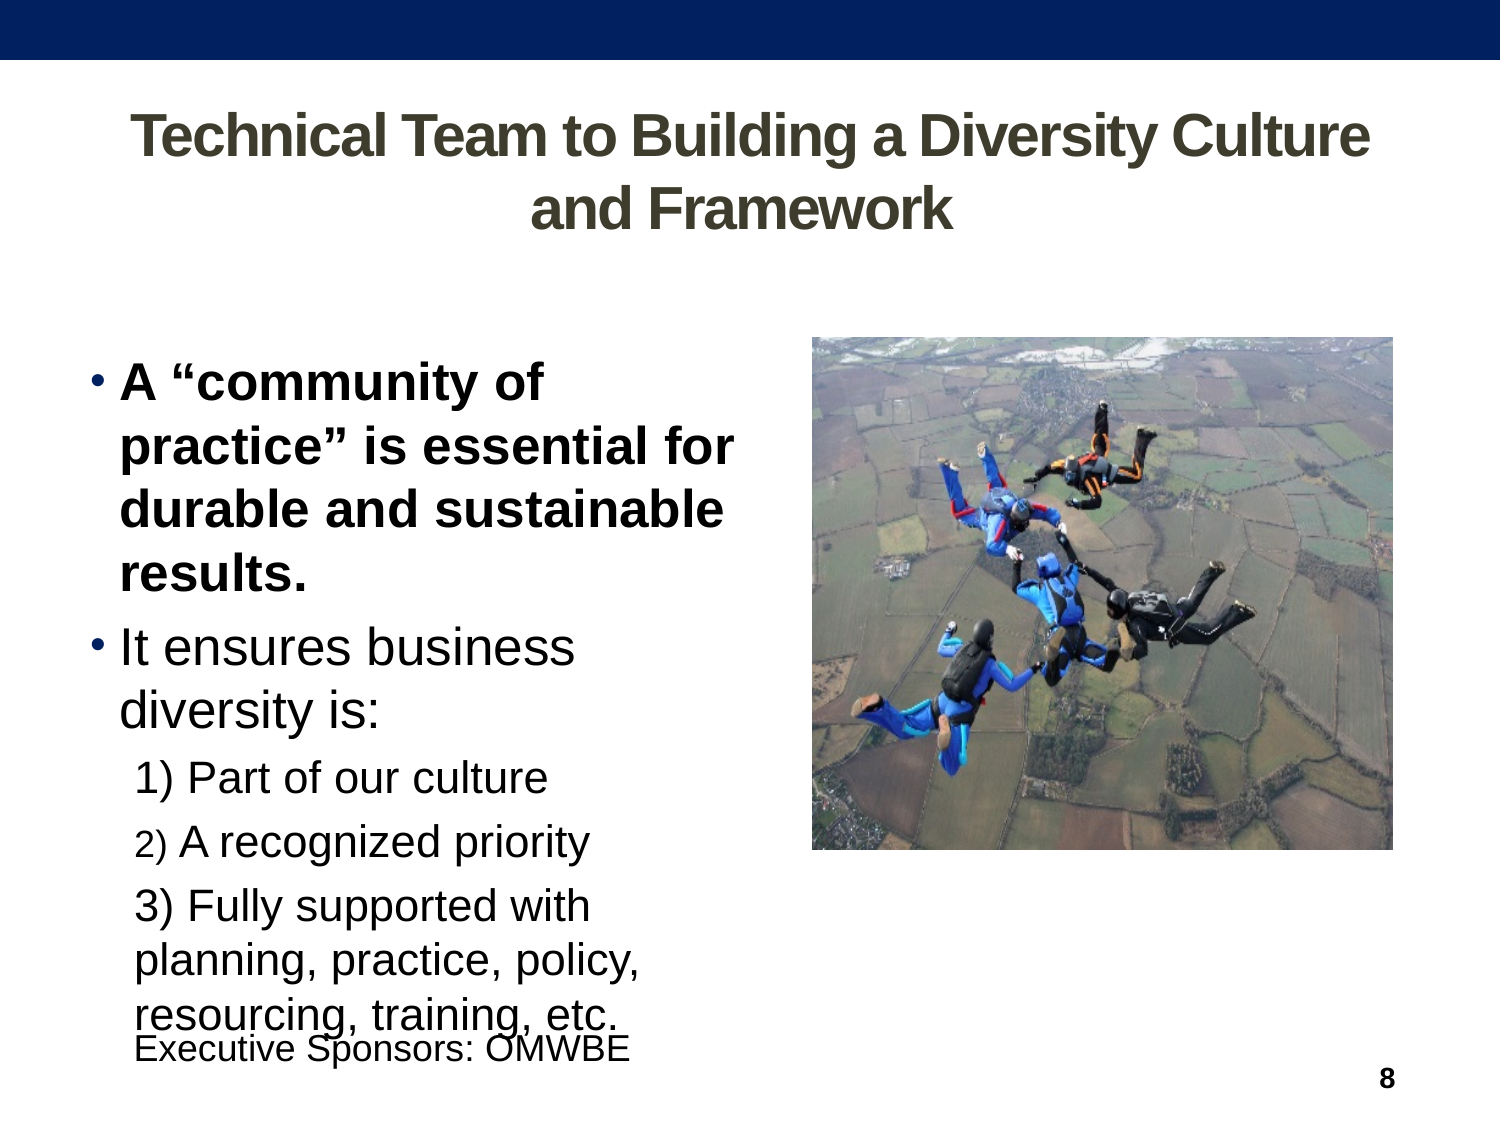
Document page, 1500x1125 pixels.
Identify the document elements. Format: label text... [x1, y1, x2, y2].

text_box Executive Sponsors: OMWBE [118, 1016, 1032, 1077]
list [812, 337, 1394, 851]
list A “community of practice” is essential for durable and sustainable results. It ensures business diversity is: 1) Part of our culture 2) A recognized priority 3) Fully supported with planning, practice, policy, resourcing, training, etc. [75, 340, 763, 1050]
title Technical Team to Building a Diversity Culture and Framework [75, 87, 1425, 250]
slide_number 8 [1299, 1050, 1475, 1104]
